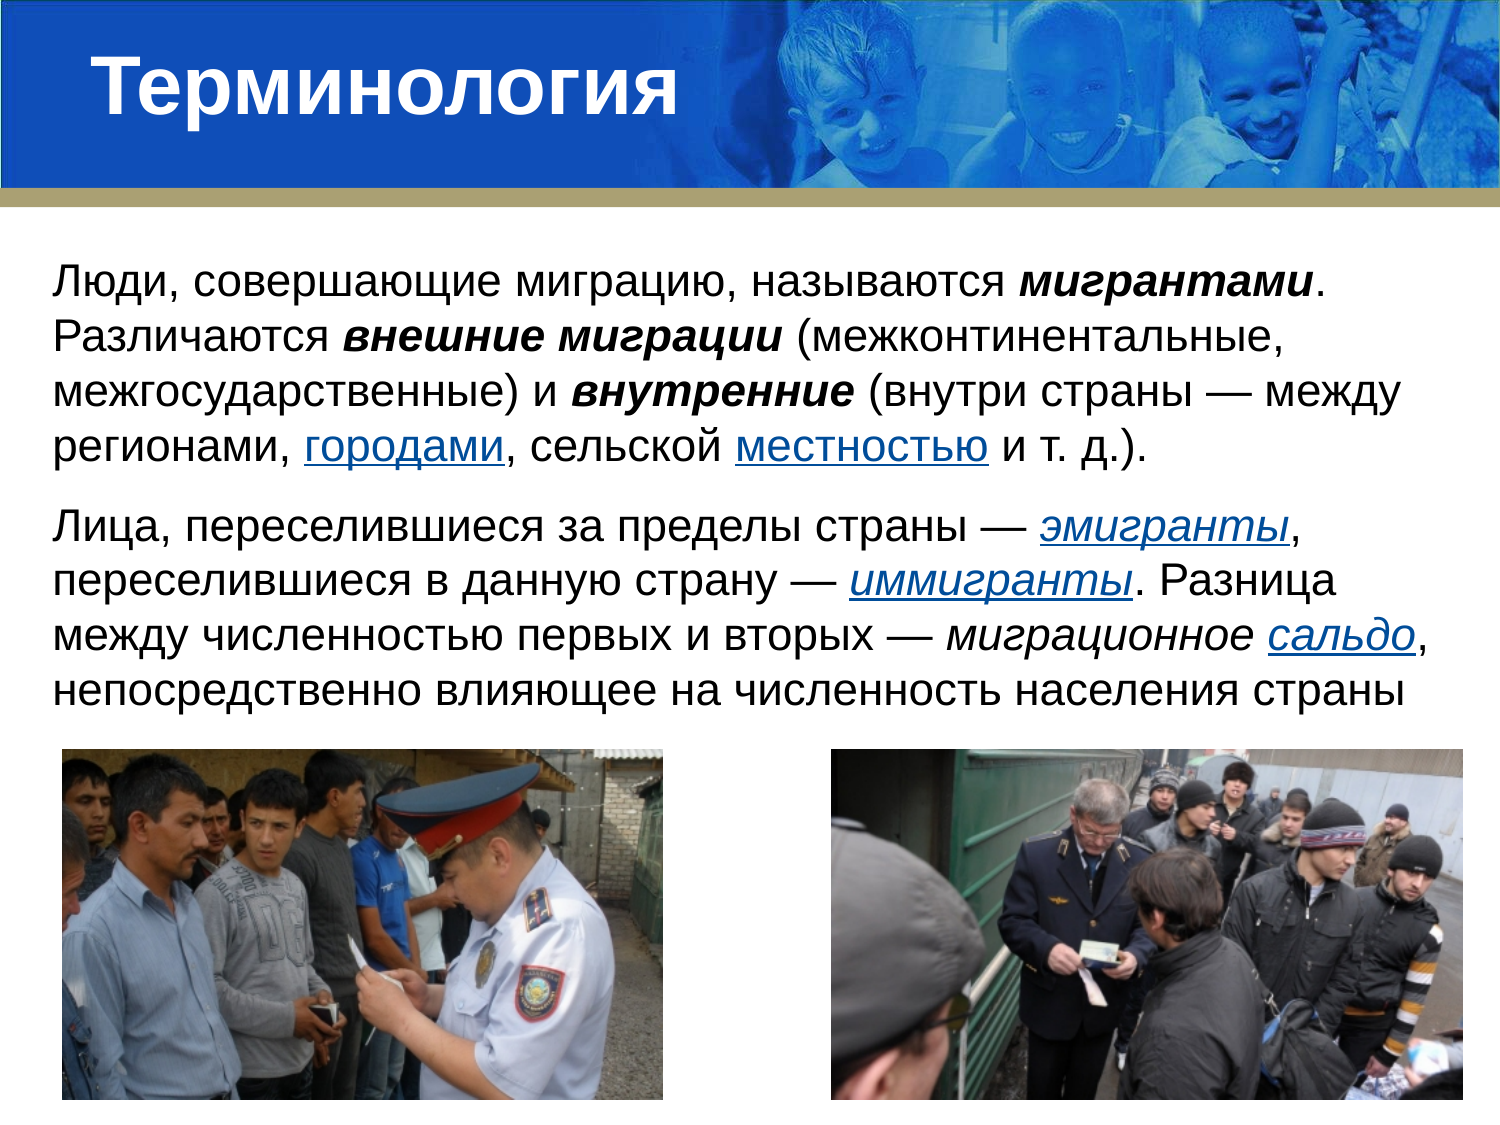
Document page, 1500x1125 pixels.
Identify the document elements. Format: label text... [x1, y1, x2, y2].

title Терминология [74, 37, 1426, 126]
picture [830, 749, 1463, 1101]
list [62, 749, 663, 1101]
picture [0, 0, 1500, 187]
text_box Люди, совершающие миграцию, называются мигрантами. Различаются внешние миграции (межконтинентальные, межгосударственные) и внутренние (внутри страны — между регионами, городами, сельской местностью и т. д.). Лица, переселившиеся за пределы страны — эмигранты, переселившиеся в данную страну — иммигранты. Разница между численностью первых и вторых — миграционное сальдо, непосредственно влияющее на численность населения страны [37, 242, 1463, 723]
